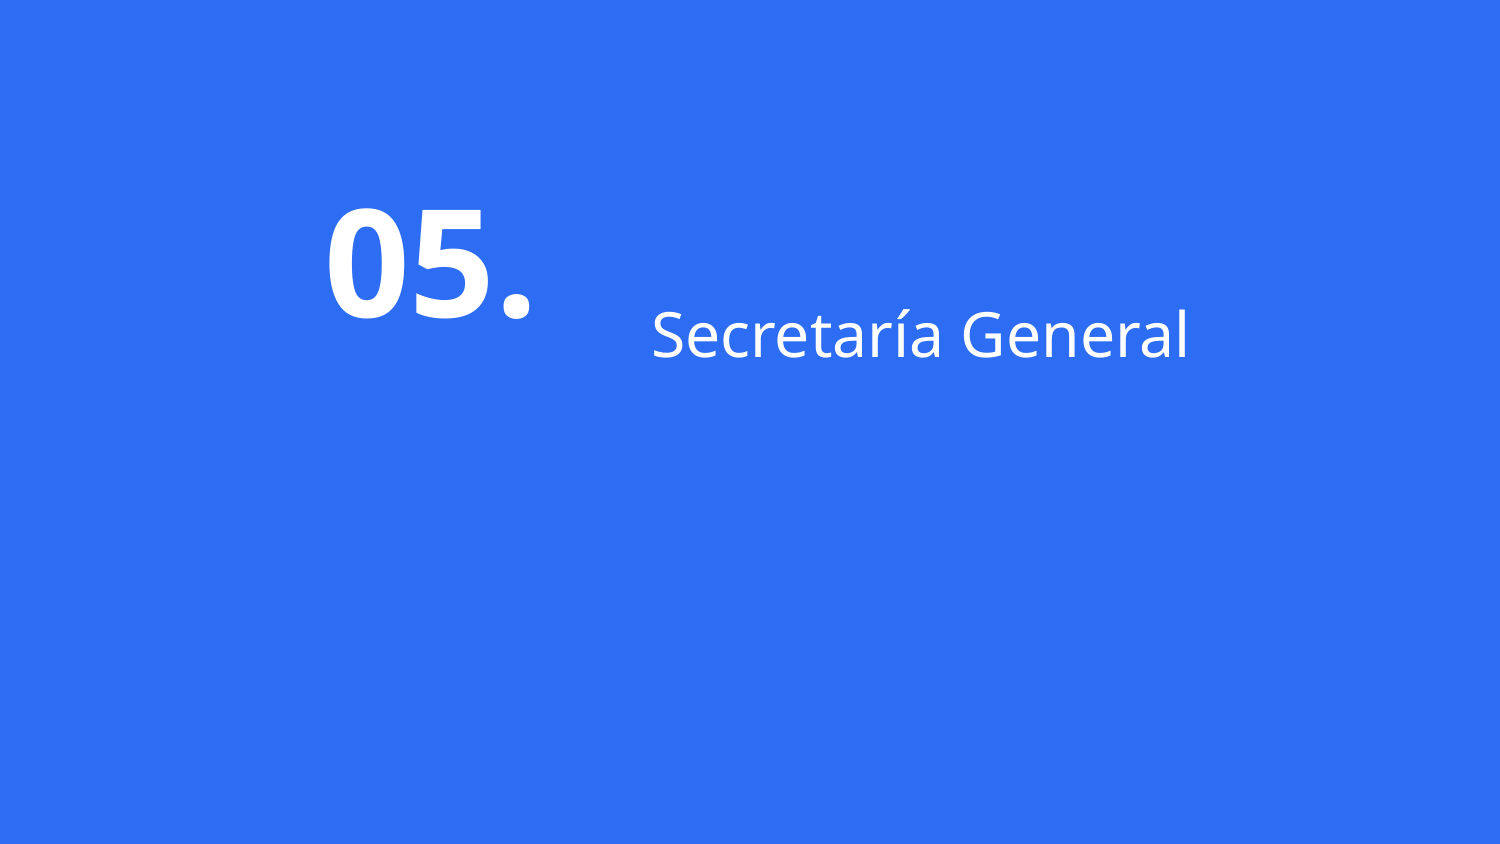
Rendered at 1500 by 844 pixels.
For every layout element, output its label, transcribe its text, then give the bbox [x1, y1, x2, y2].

title 05. [105, 216, 550, 322]
title Secretaría General [617, 284, 1397, 390]
